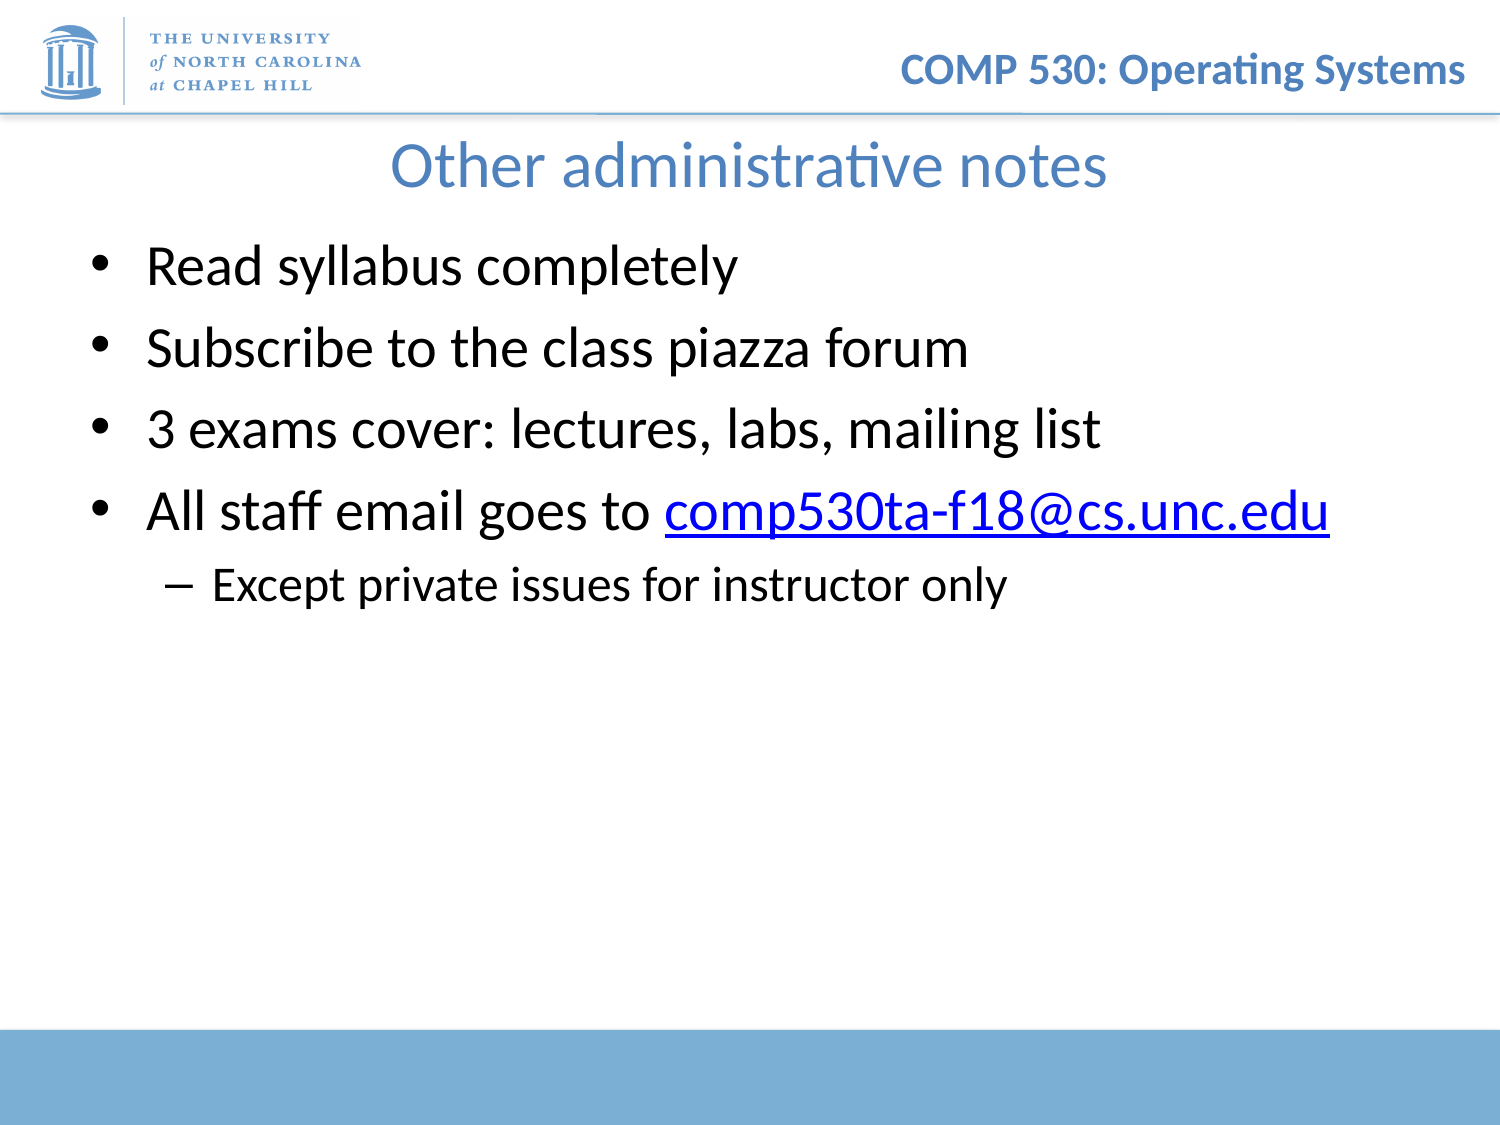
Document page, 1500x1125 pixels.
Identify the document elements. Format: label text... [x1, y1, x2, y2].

list Read syllabus completely Subscribe to the class piazza forum 3 exams cover: lectures, labs, mailing list All staff email goes to comp530ta-f18@cs.unc.edu Except private issues for instructor only [75, 219, 1425, 1024]
title Other administrative notes [0, 113, 1500, 209]
picture [41, 17, 361, 105]
